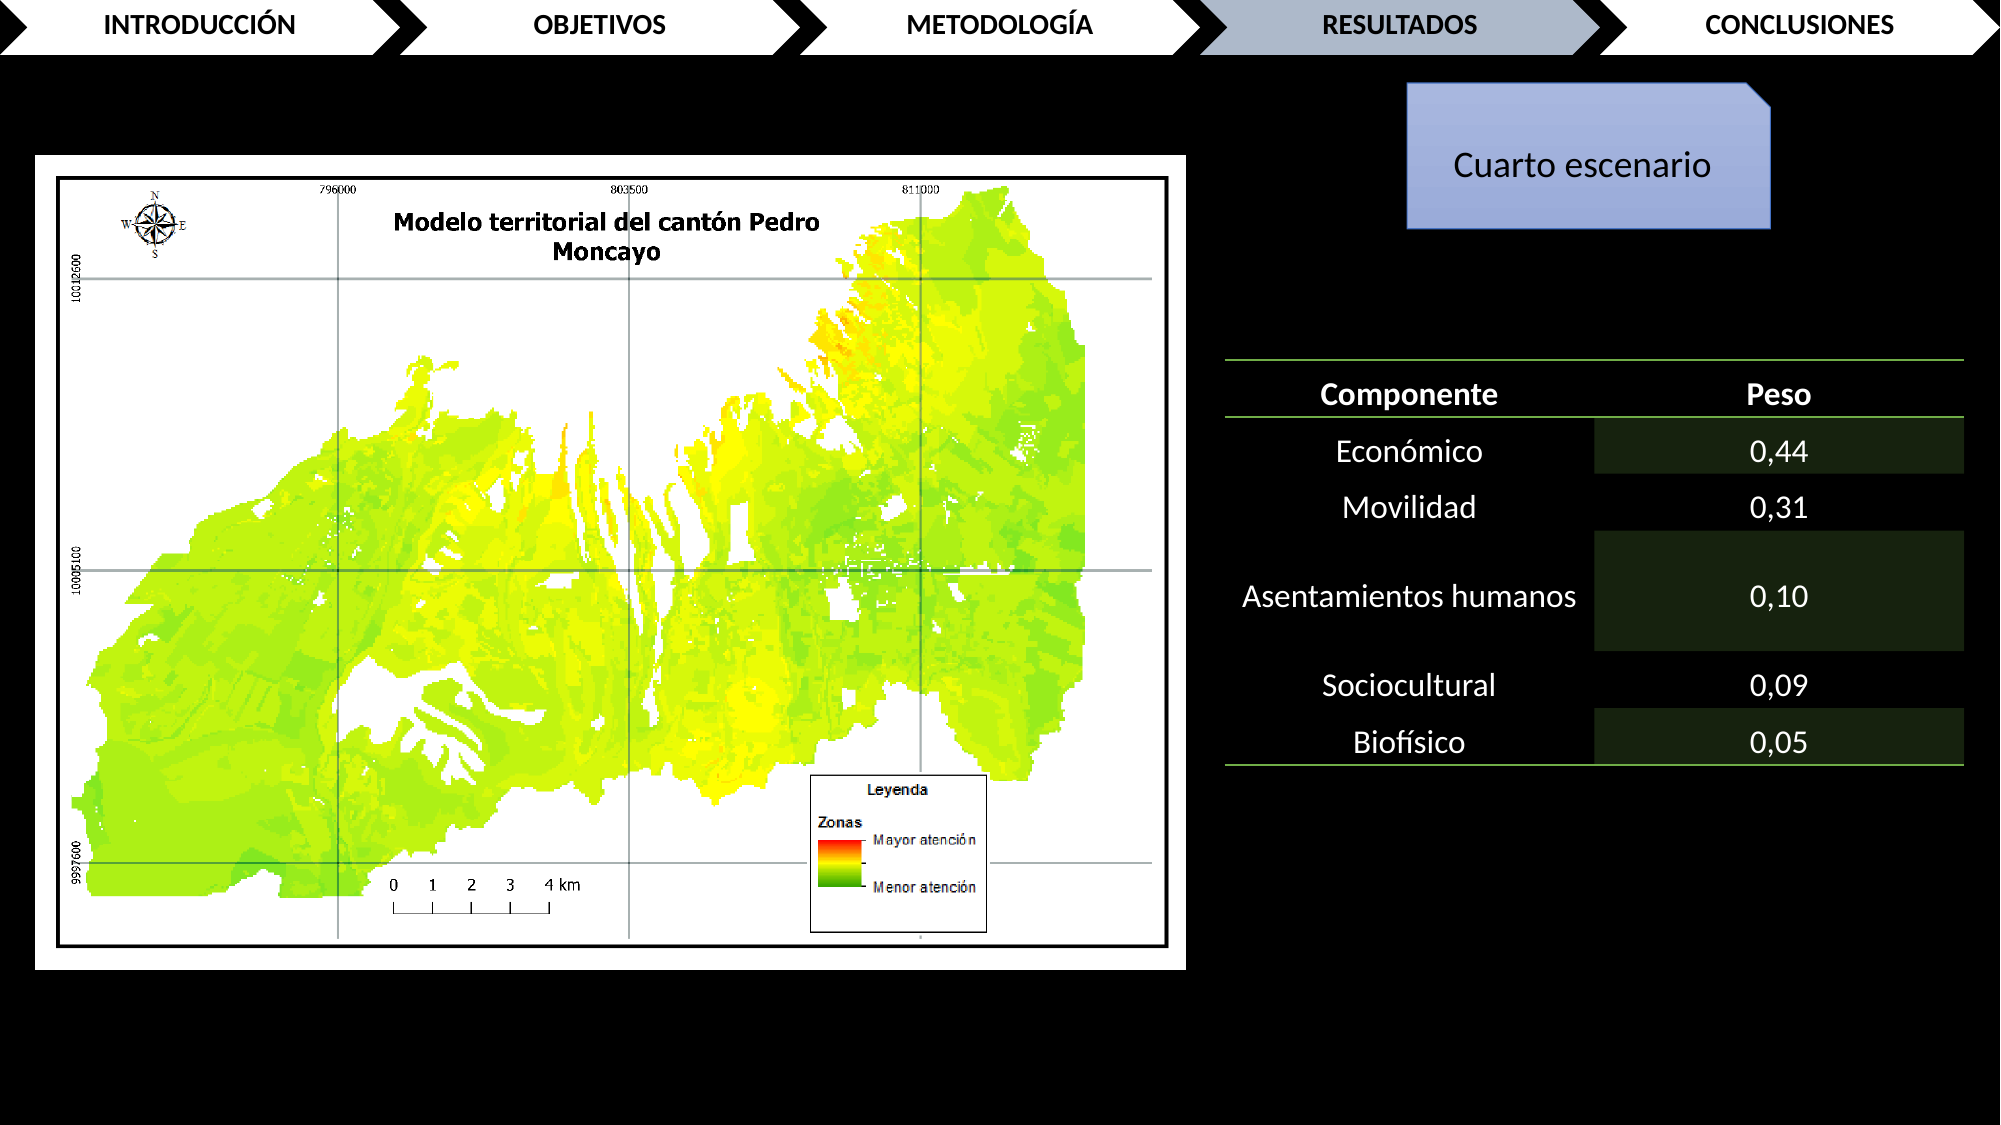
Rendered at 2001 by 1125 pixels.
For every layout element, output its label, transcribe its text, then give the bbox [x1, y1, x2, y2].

table_cell 0,31 [1594, 474, 1964, 531]
table_cell Económico [1225, 418, 1594, 474]
table_cell 0,10 [1594, 531, 1964, 651]
table_header Peso [1594, 361, 1964, 416]
table_cell Movilidad [1225, 474, 1594, 531]
table_cell Sociocultural [1225, 651, 1594, 708]
table_header Componente [1225, 361, 1594, 416]
table_cell 0,05 [1594, 708, 1964, 764]
text_box Cuarto escenario [1406, 82, 1771, 230]
table_cell 0,09 [1594, 651, 1964, 708]
table_cell 0,44 [1594, 418, 1964, 474]
table_cell Biofísico [1225, 708, 1594, 764]
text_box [0, 0, 2000, 55]
table_cell Asentamientos humanos [1225, 531, 1594, 651]
picture [35, 155, 1186, 970]
